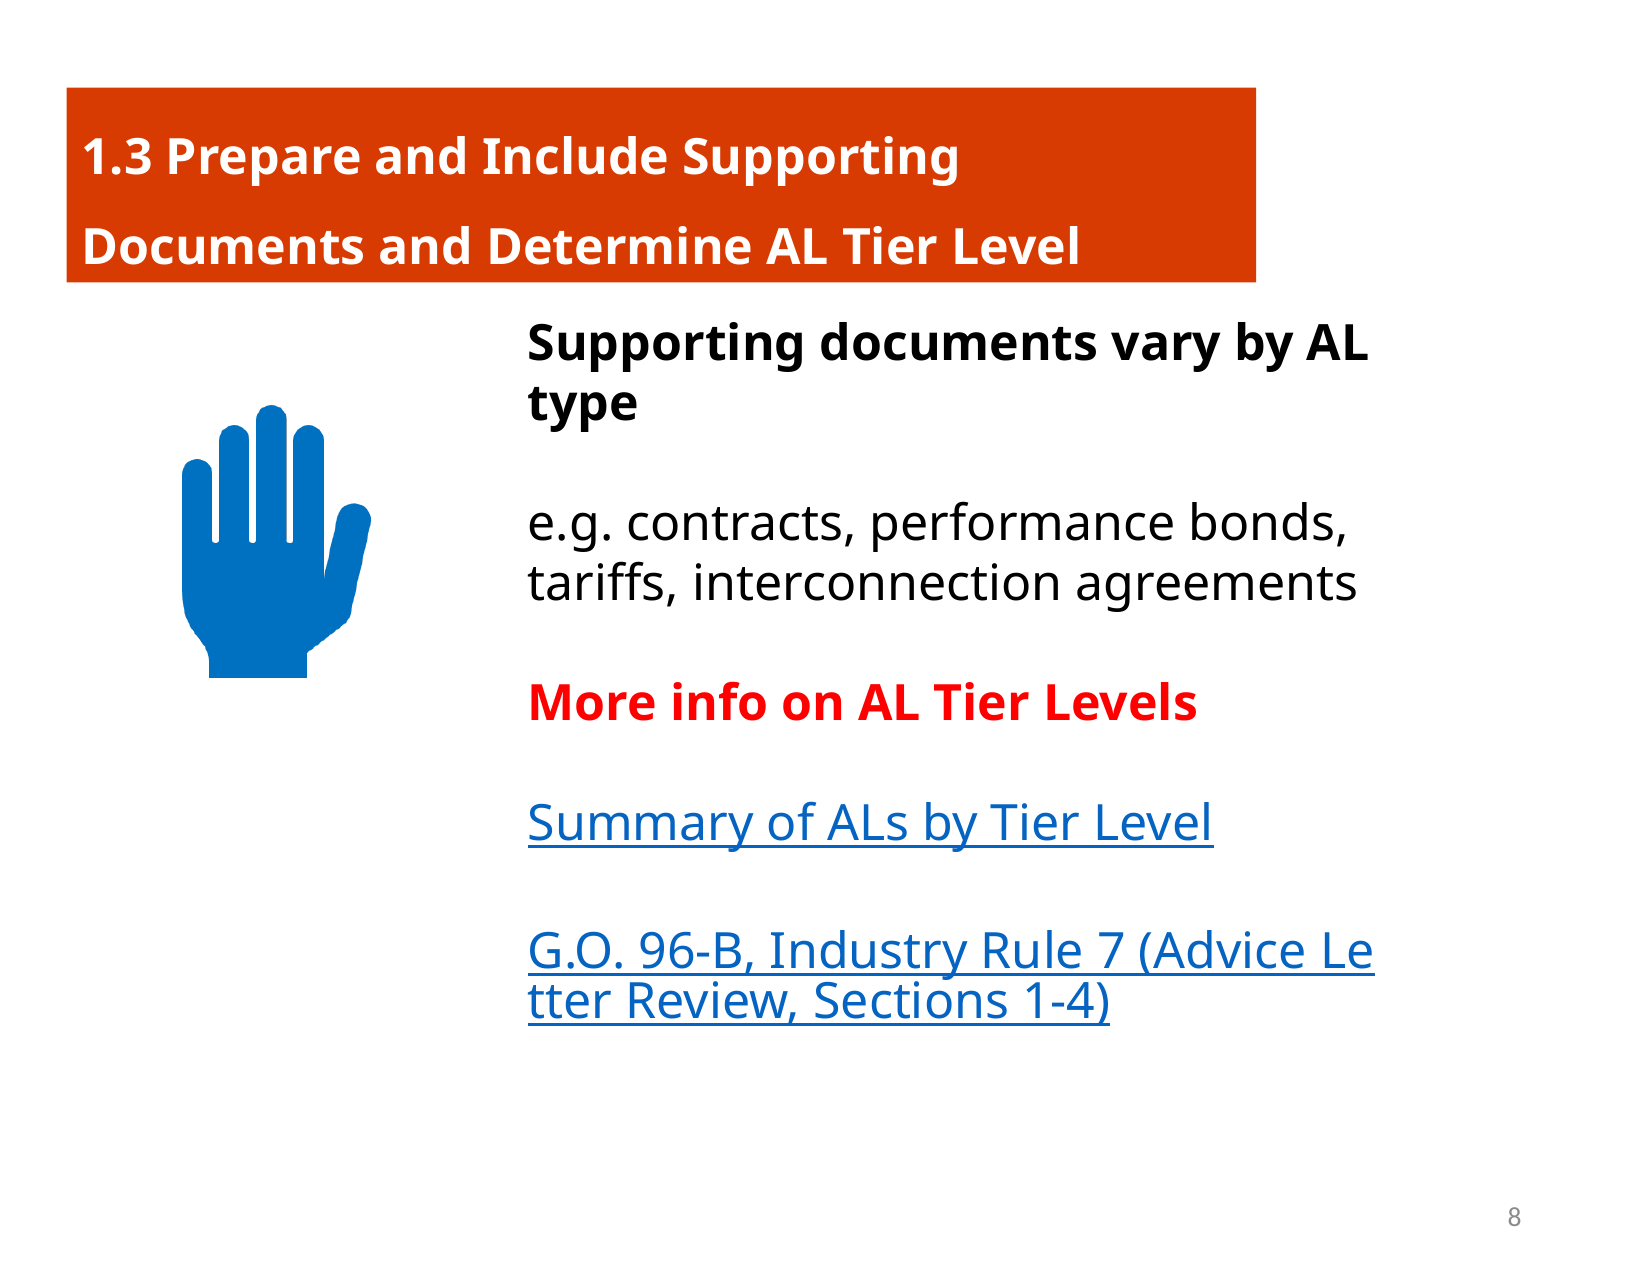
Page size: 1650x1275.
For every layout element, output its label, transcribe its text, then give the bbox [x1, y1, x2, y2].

slide_number 8 [1165, 1181, 1537, 1250]
picture [114, 381, 438, 705]
text_box Supporting documents vary by AL type e.g. contracts, performance bonds, tariffs, interconnection agreements More info on AL Tier Levels Summary of ALs by Tier Level G.O. 96-B, Industry Rule 7 (Advice Letter Review, Sections 1-4) [512, 303, 1408, 995]
text_box 1.3 Prepare and Include Supporting Documents and Determine AL Tier Level [66, 87, 1257, 283]
